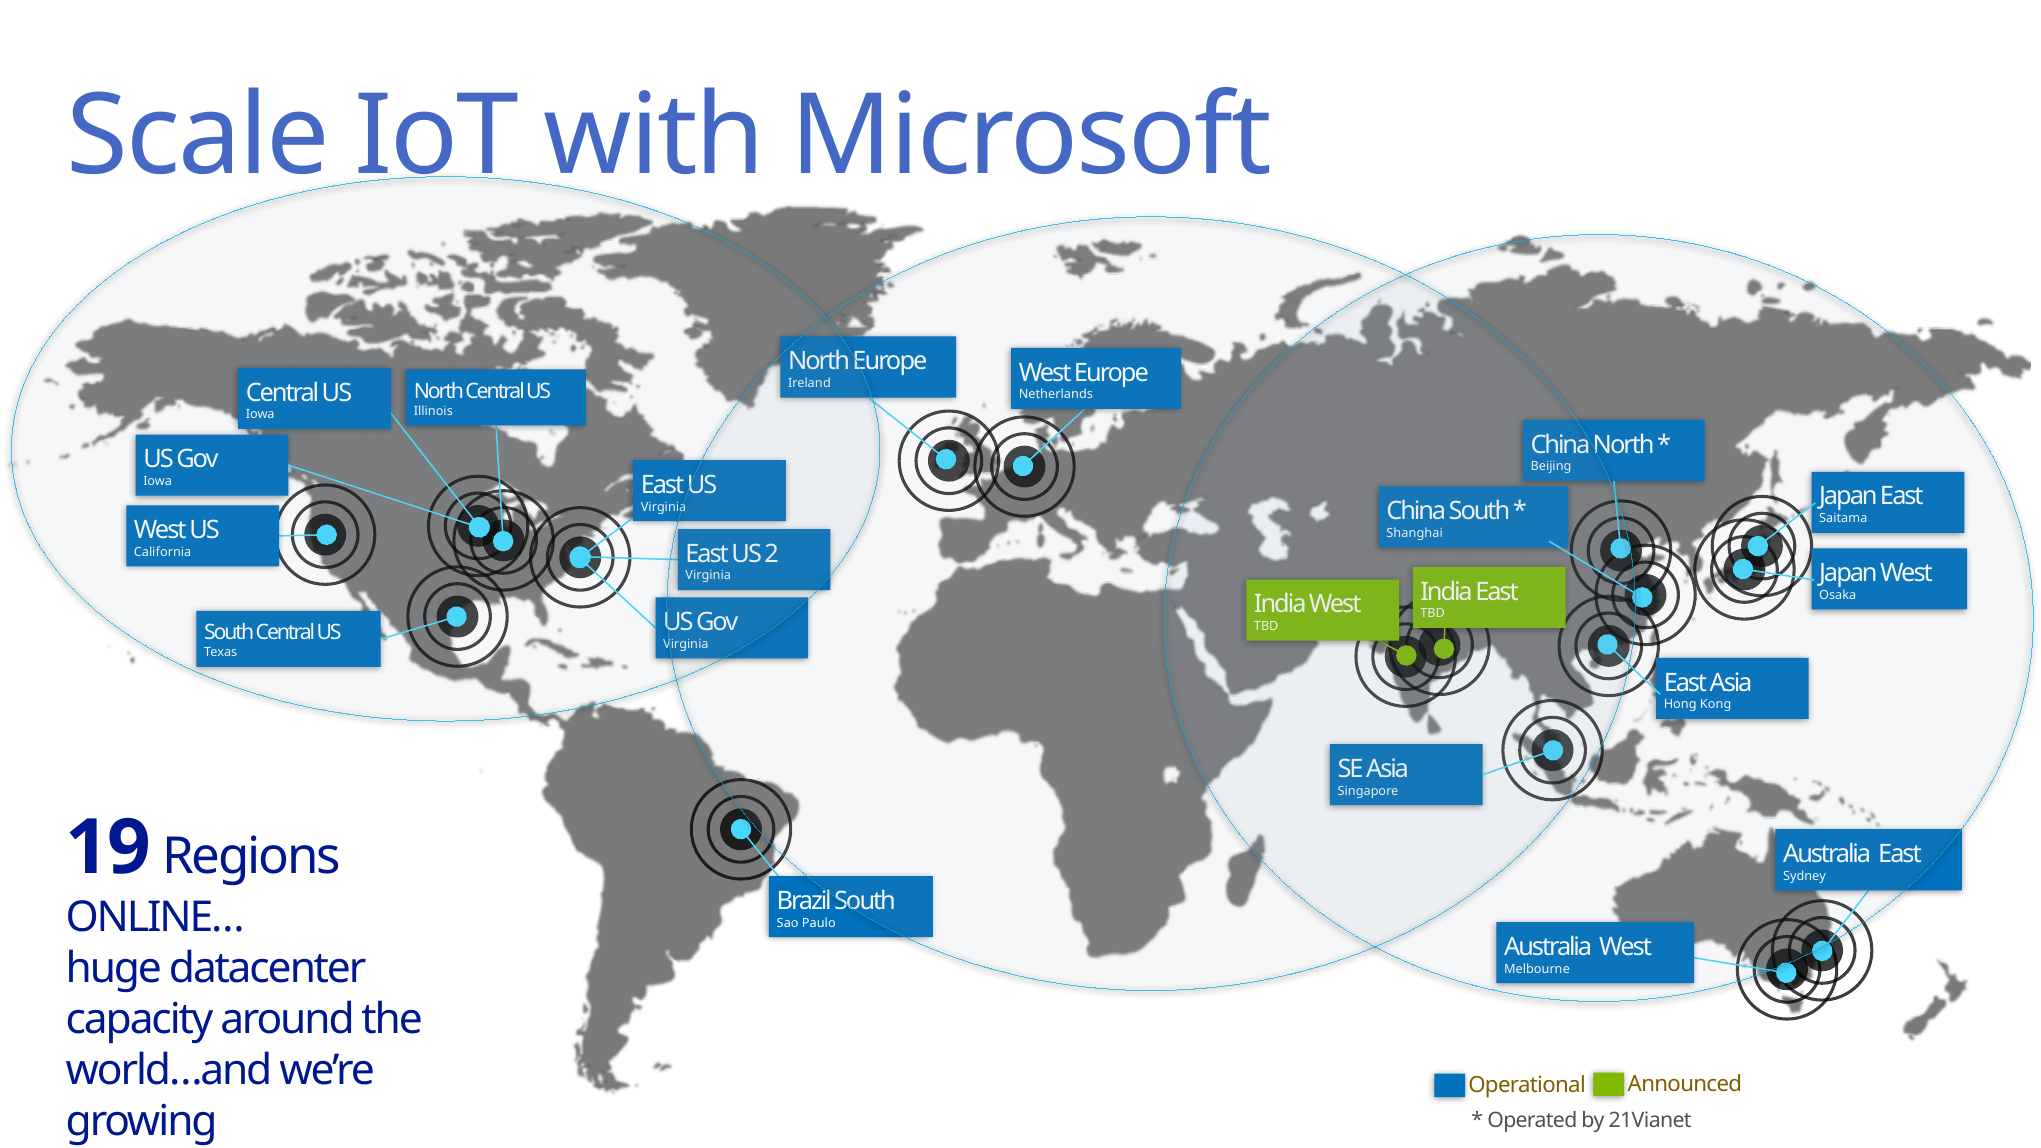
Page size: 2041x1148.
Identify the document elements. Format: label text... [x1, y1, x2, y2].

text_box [0, 129, 2031, 1148]
title Scale IoT with Microsoft [51, 65, 1812, 129]
